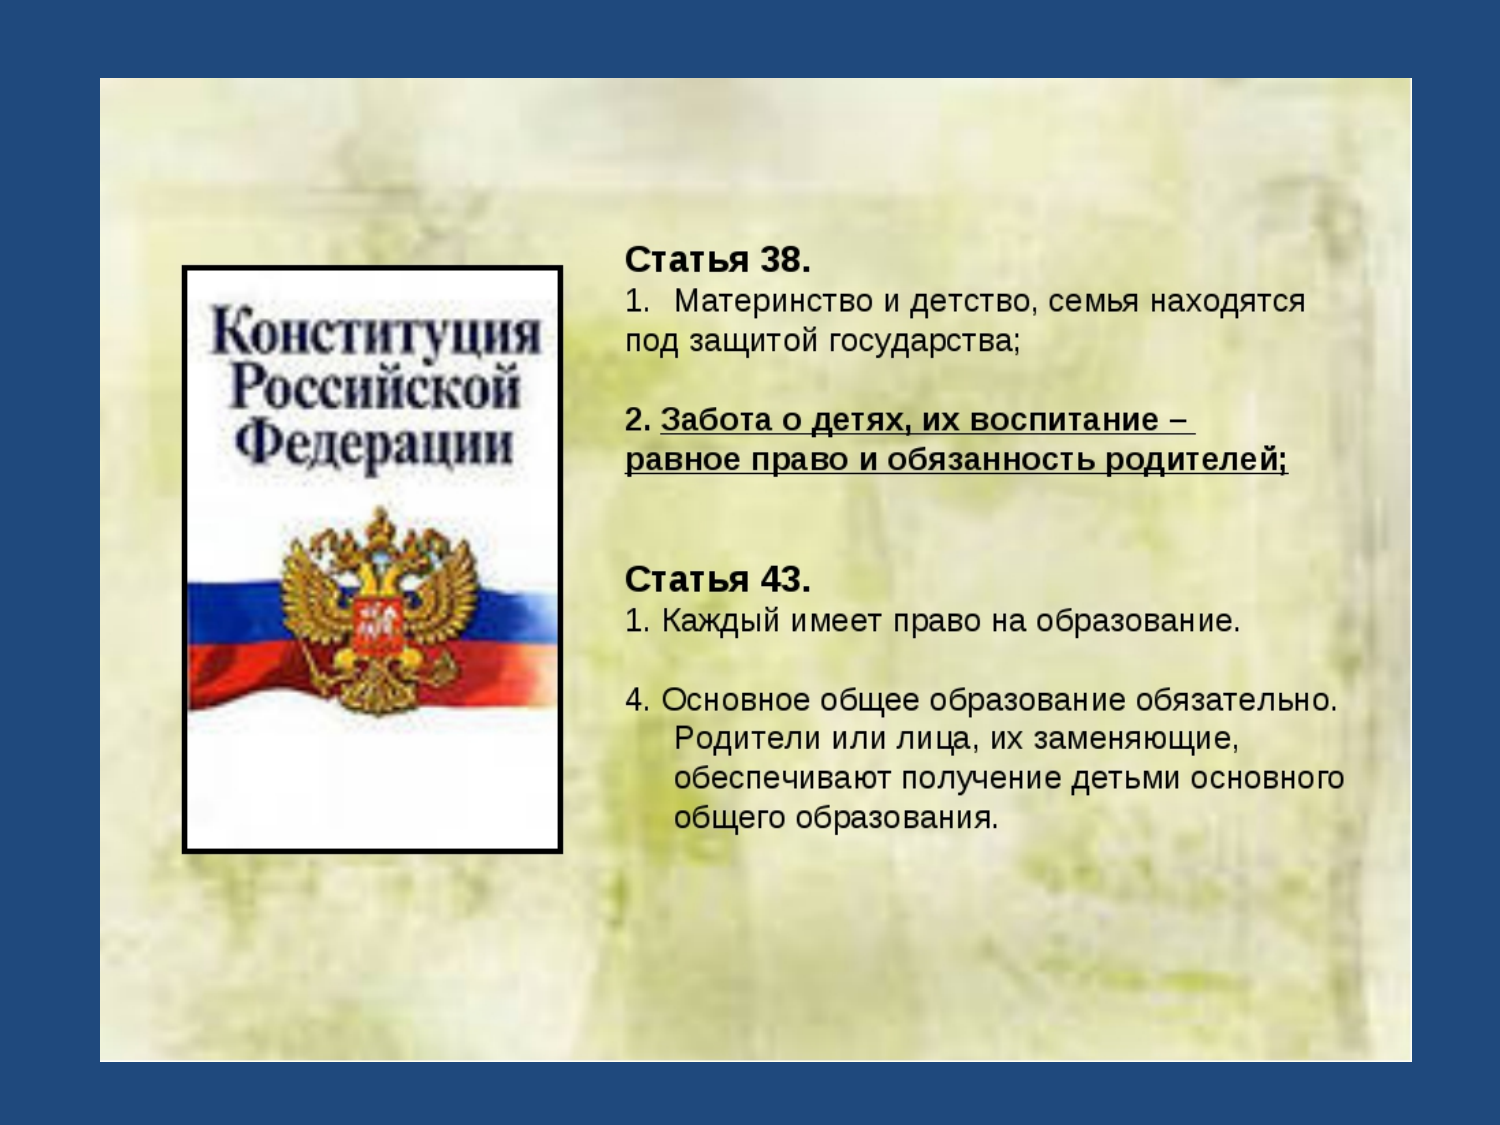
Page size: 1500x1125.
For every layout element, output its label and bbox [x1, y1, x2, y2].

list [100, 77, 1412, 1062]
